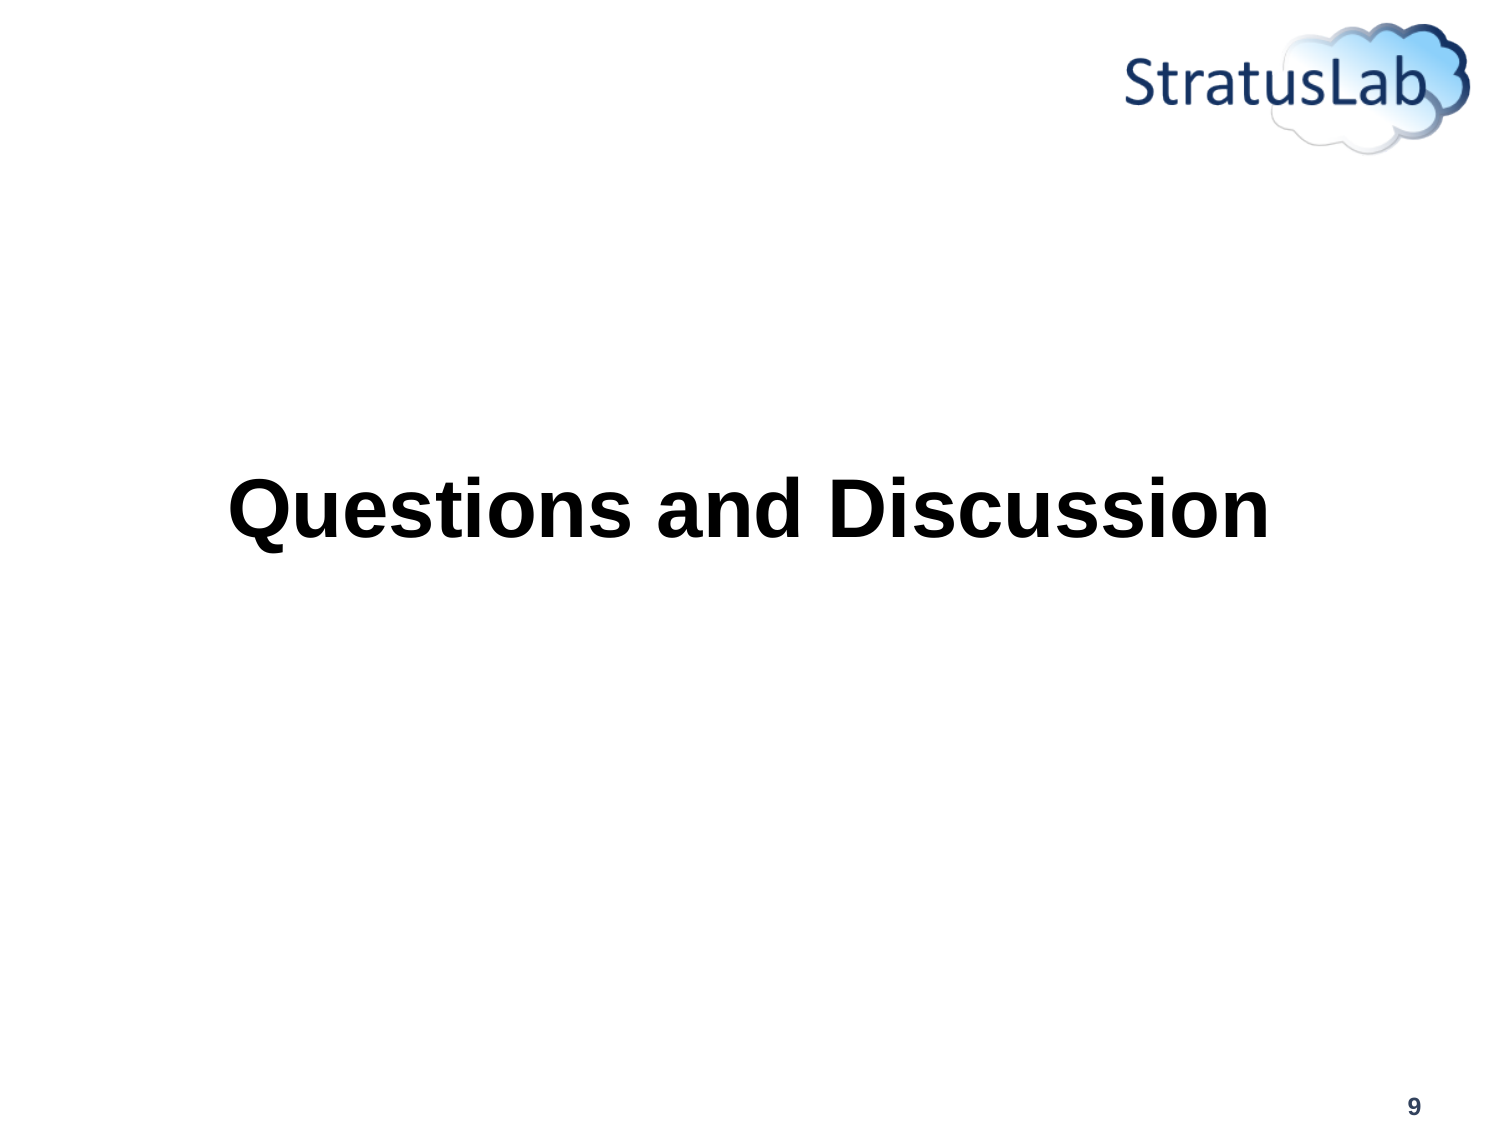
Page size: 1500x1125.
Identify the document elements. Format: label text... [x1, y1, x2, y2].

picture [1112, 19, 1478, 164]
text_box Questions and Discussion [212, 446, 1300, 562]
